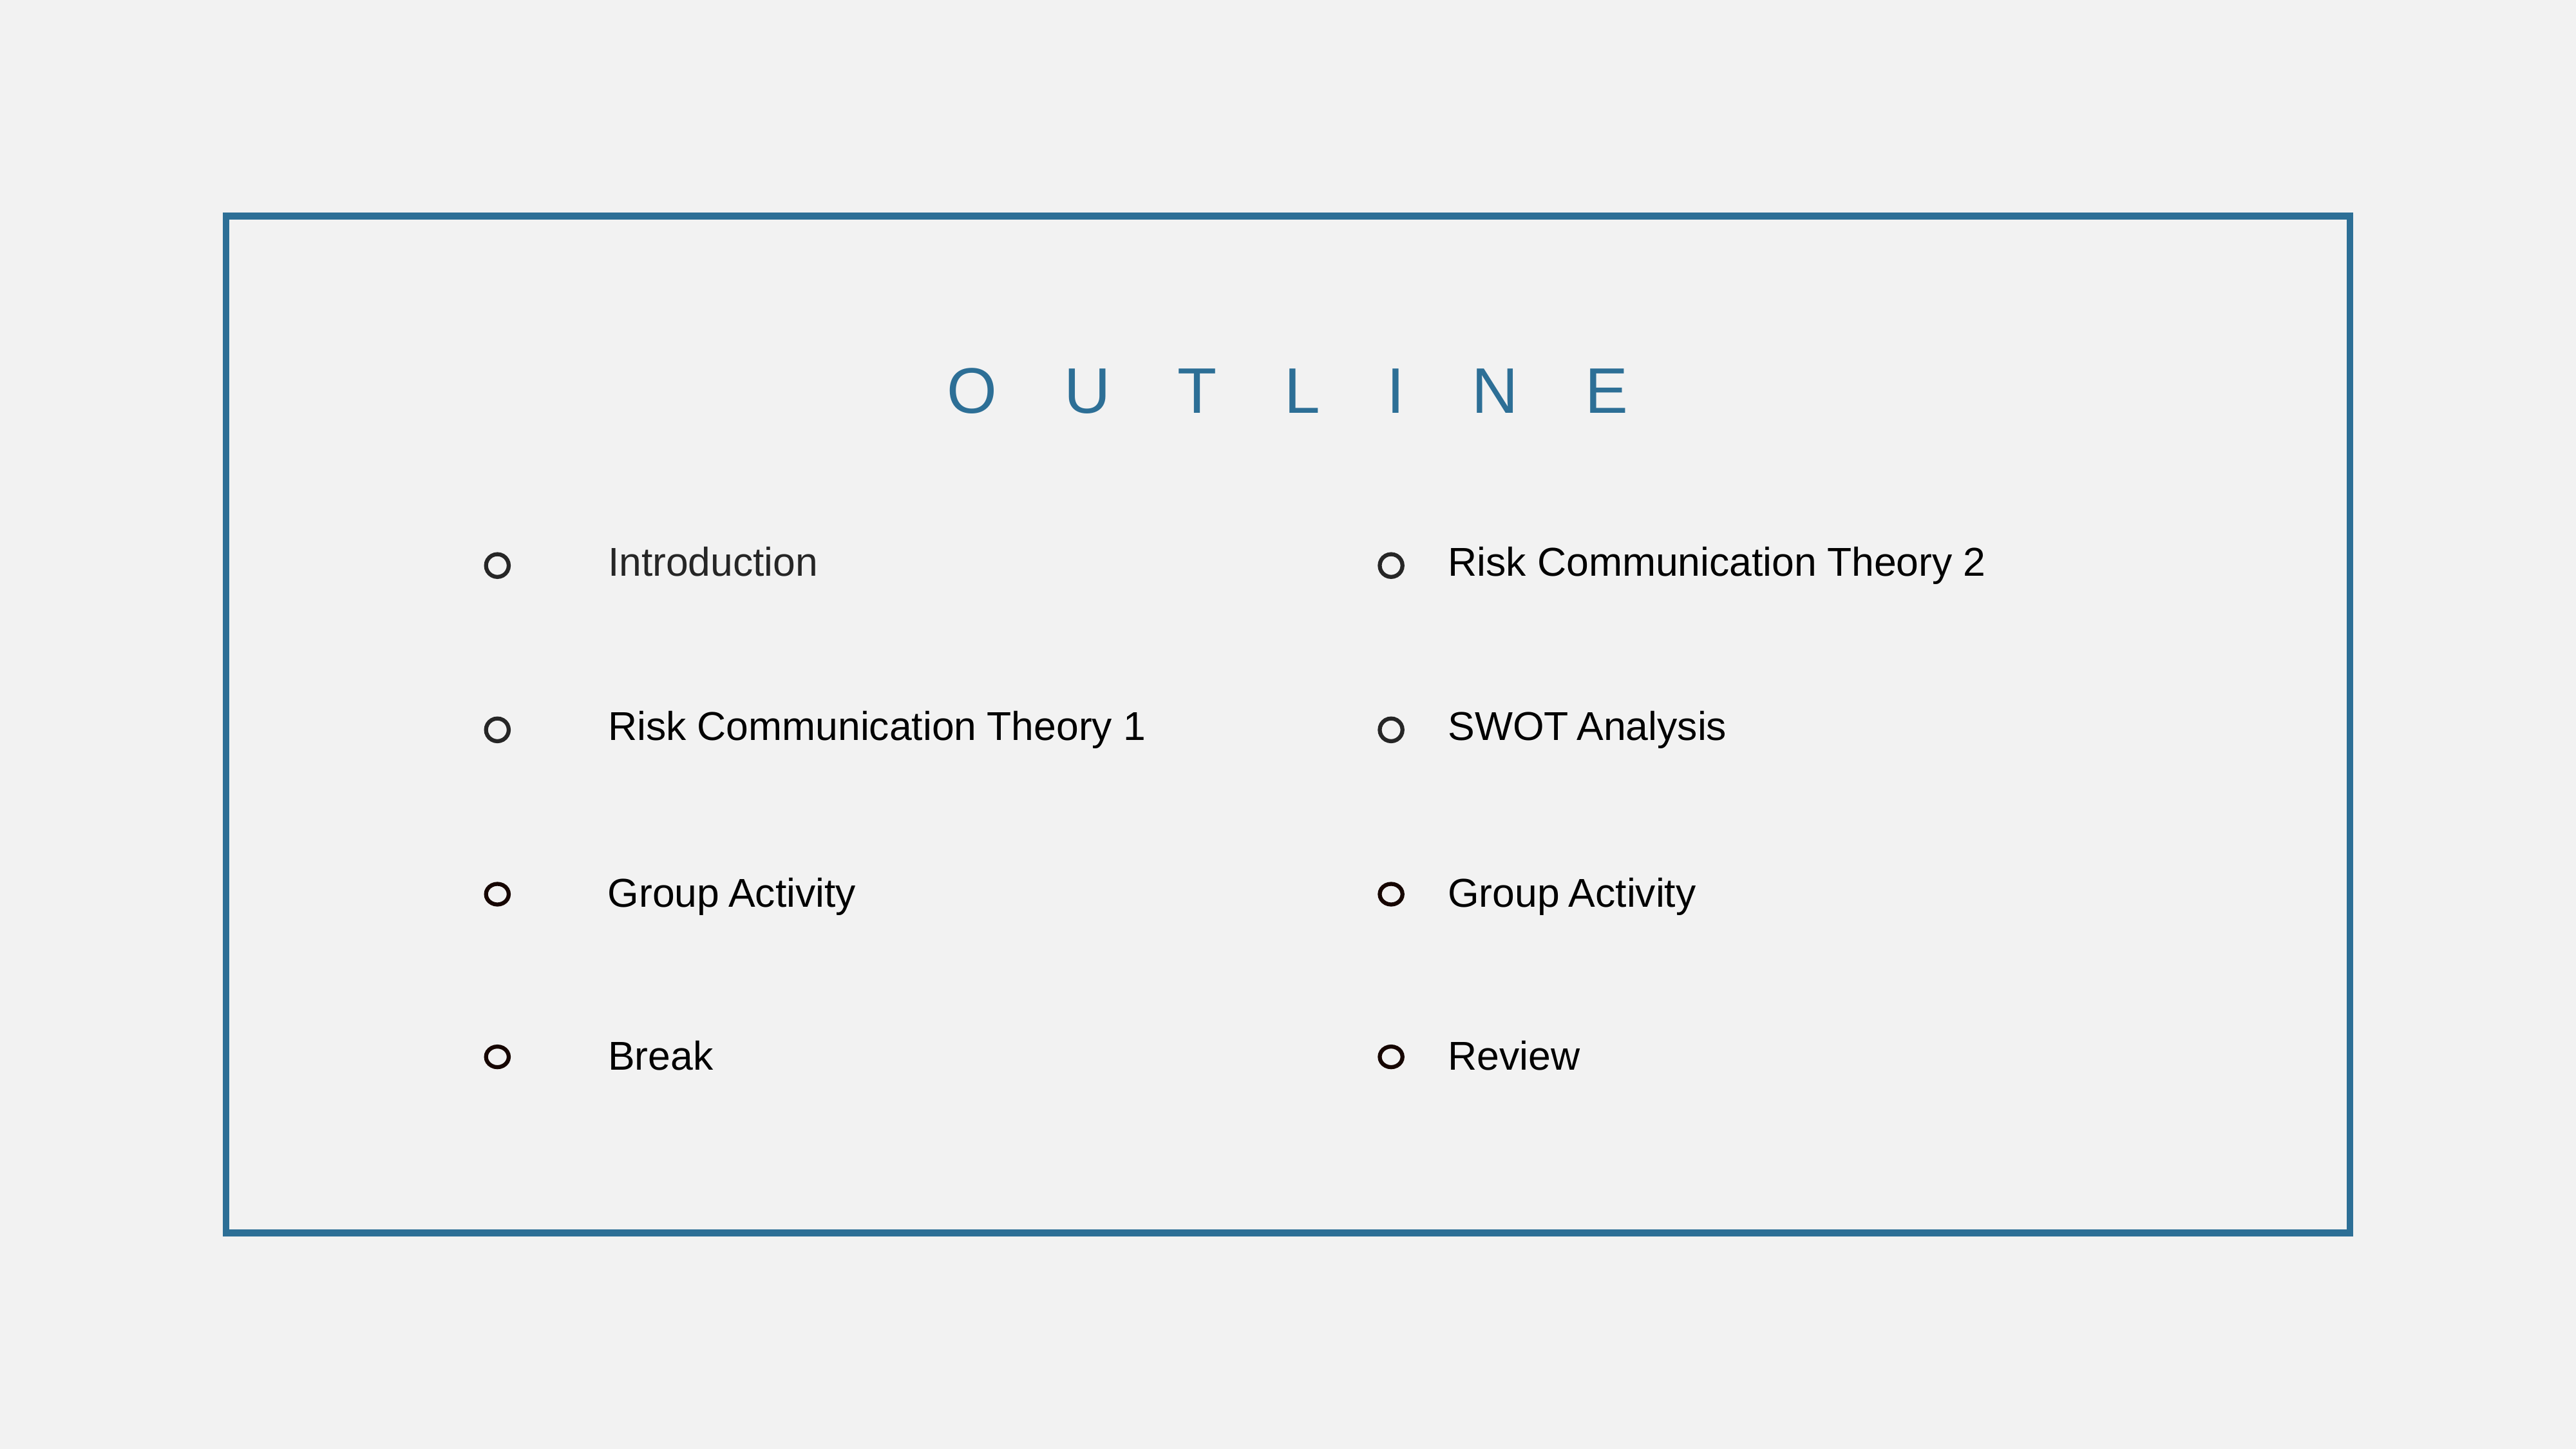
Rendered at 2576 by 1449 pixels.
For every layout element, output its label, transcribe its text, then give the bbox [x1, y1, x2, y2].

text_box [1379, 553, 1403, 578]
text_box [1379, 883, 1403, 905]
text_box Review [1438, 1025, 2012, 1083]
text_box Risk Communication Theory 1 [598, 695, 1172, 753]
text_box Break [598, 1025, 1172, 1083]
text_box OUTLINE [937, 343, 1638, 431]
text_box [485, 717, 510, 743]
text_box [225, 215, 2351, 1234]
text_box [485, 1046, 510, 1068]
text_box Group Activity [1438, 862, 2269, 920]
text_box Introduction [598, 531, 1172, 589]
text_box Risk Communication Theory 2 [1438, 531, 2169, 589]
text_box [485, 553, 510, 578]
text_box Group Activity [598, 862, 1361, 920]
text_box [485, 883, 510, 905]
text_box SWOT Analysis [1438, 695, 2012, 753]
text_box [1379, 717, 1403, 743]
text_box [1379, 1046, 1403, 1068]
